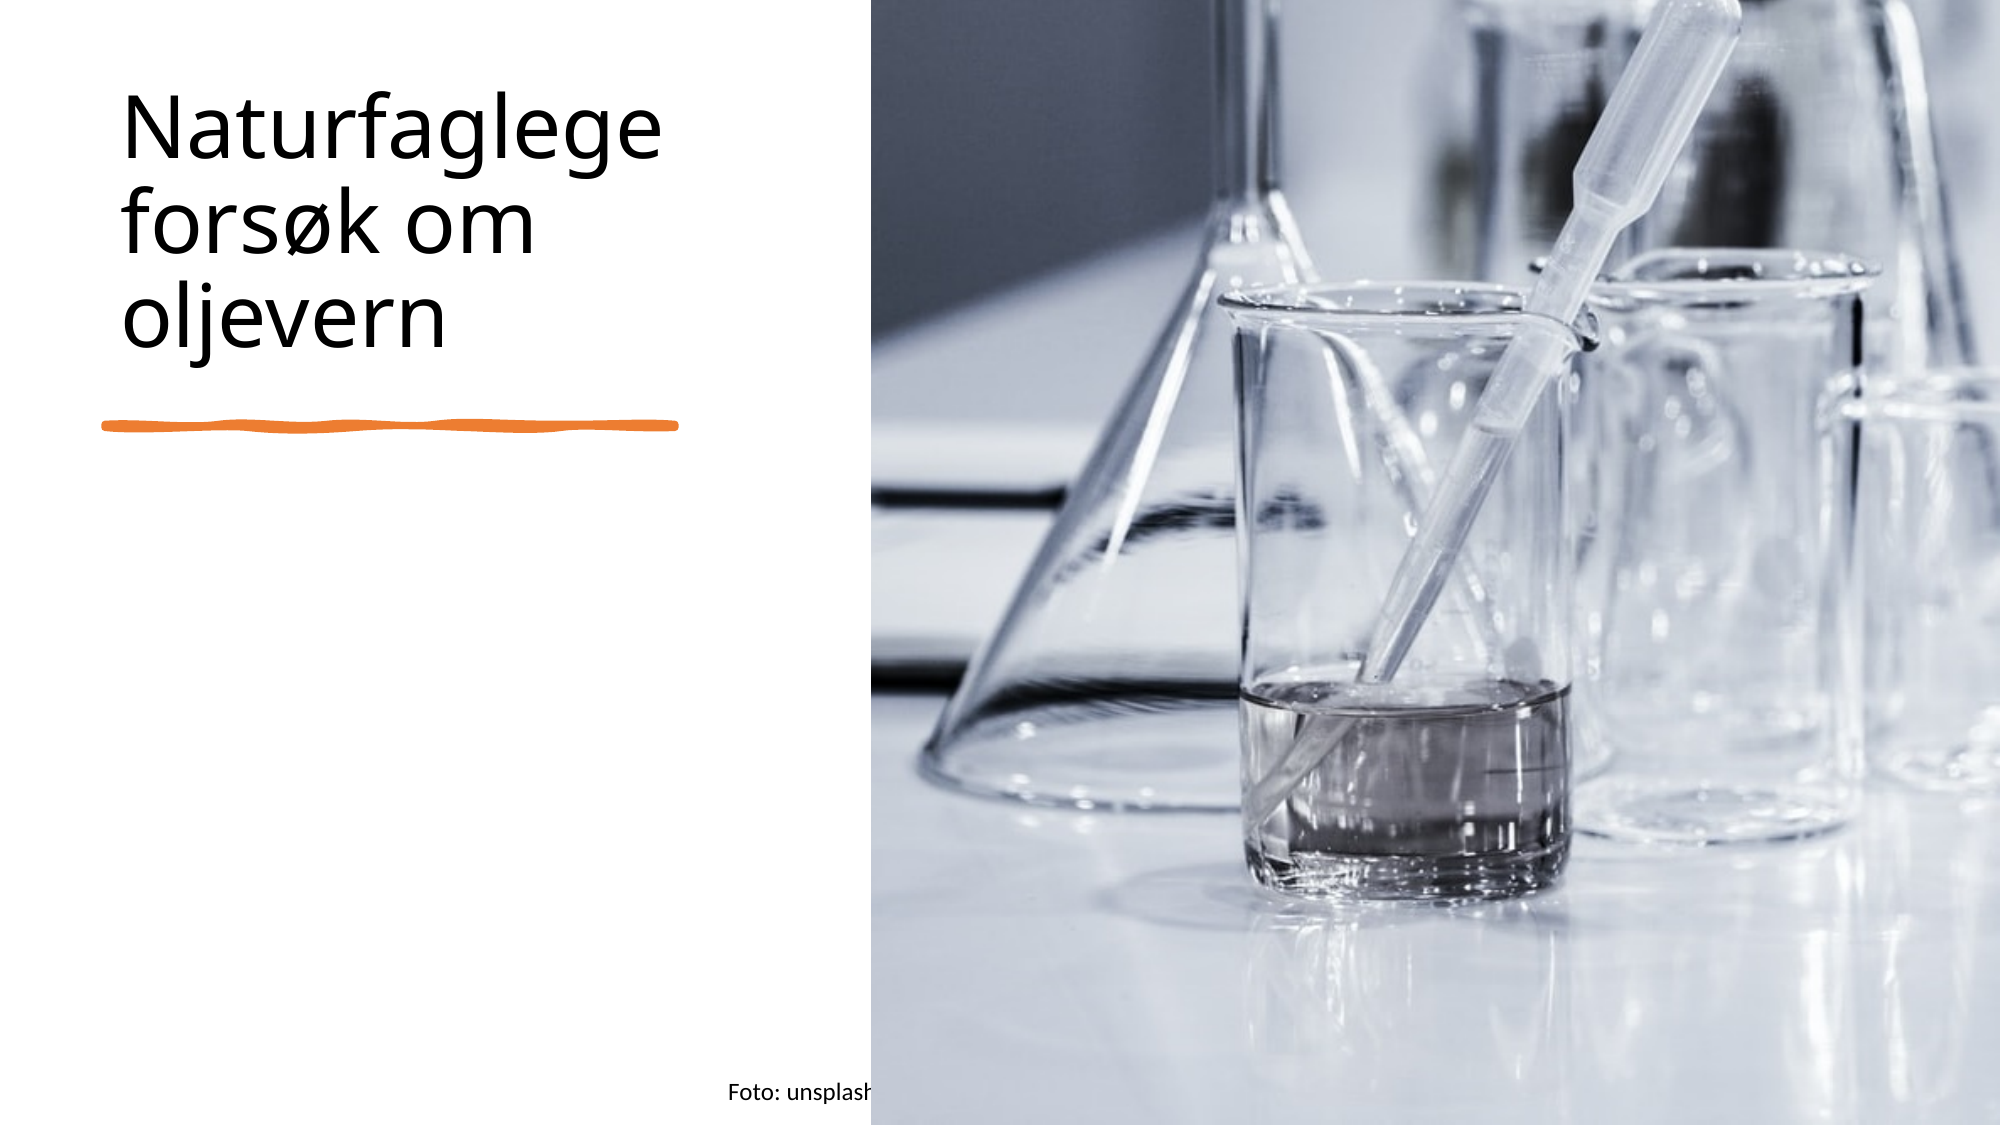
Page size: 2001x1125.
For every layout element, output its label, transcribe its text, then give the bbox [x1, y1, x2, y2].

text_box [0, 0, 871, 1125]
title Naturfaglege forsøk om oljevern [105, 53, 822, 375]
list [871, 0, 2000, 1125]
text_box Foto: unsplash.com [713, 1071, 871, 1125]
text_box [103, 421, 676, 431]
